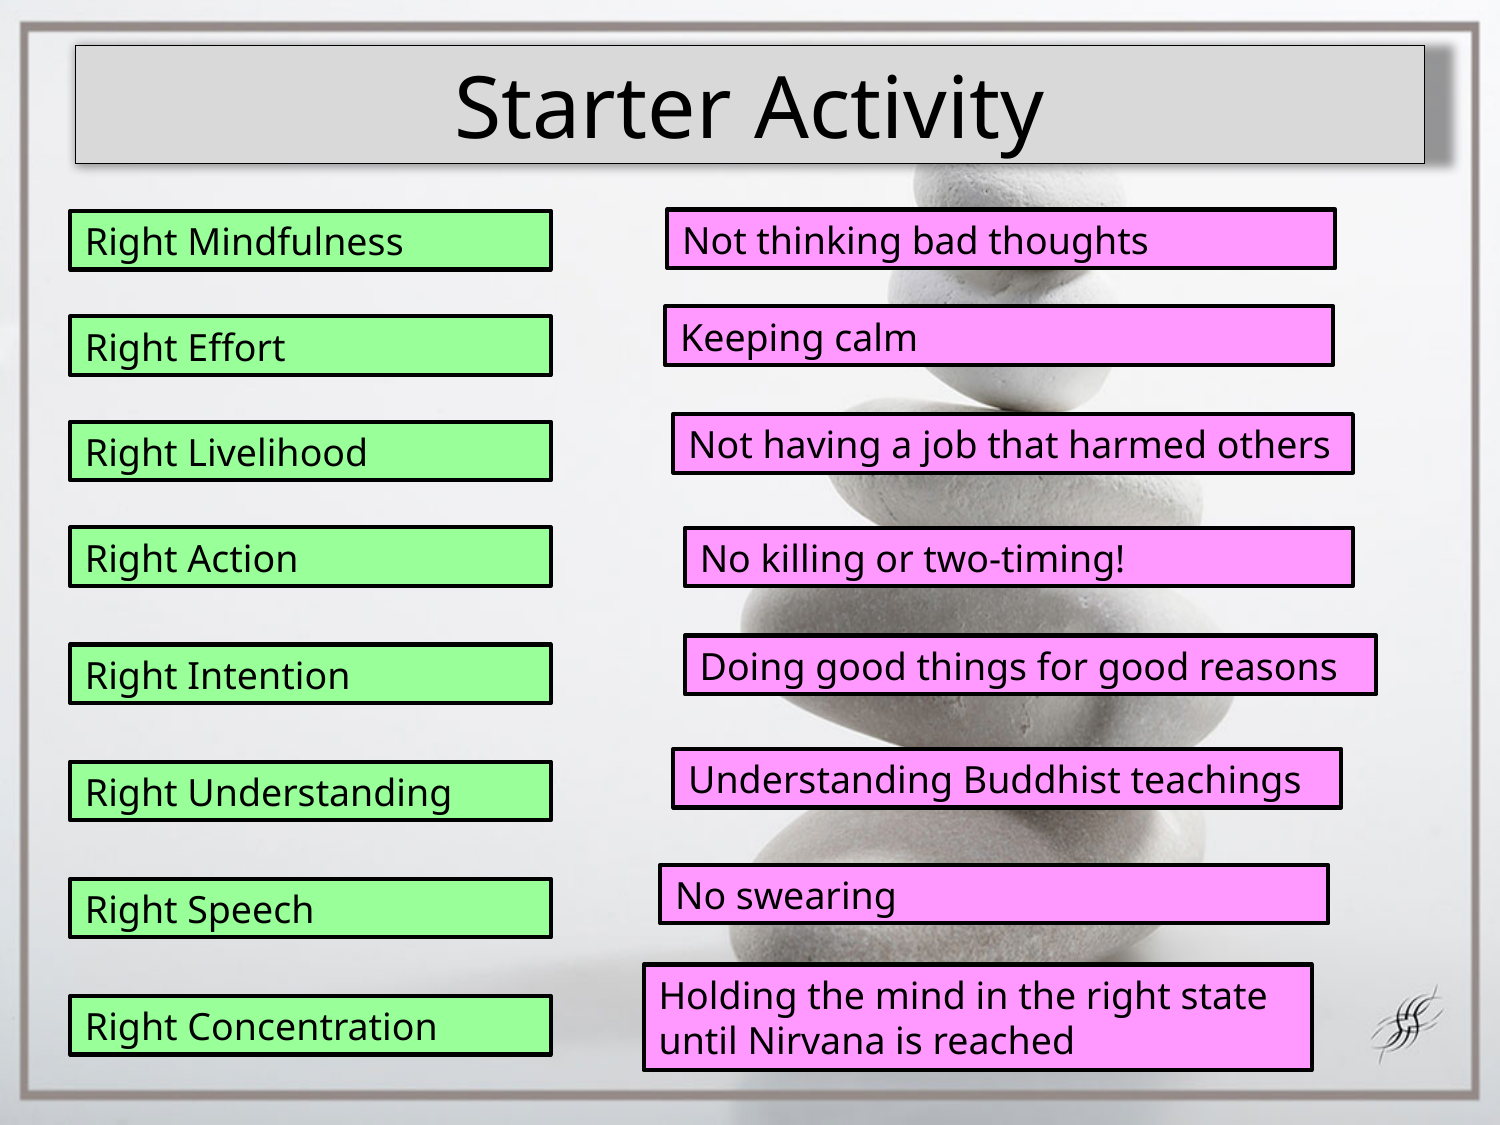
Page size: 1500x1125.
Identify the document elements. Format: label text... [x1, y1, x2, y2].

text_box Doing good things for good reasons [683, 633, 1378, 696]
title Starter Activity [75, 45, 1425, 164]
text_box Right Action [68, 525, 553, 588]
text_box Right Concentration [68, 994, 553, 1057]
text_box No killing or two-timing! [683, 526, 1355, 588]
text_box Right Speech [68, 877, 553, 939]
text_box Not thinking bad thoughts [665, 207, 1337, 270]
text_box Understanding Buddhist teachings [671, 747, 1343, 810]
text_box Keeping calm [663, 304, 1335, 367]
text_box Right Mindfulness [68, 209, 553, 272]
text_box Right Intention [68, 642, 553, 705]
text_box Right Livelihood [68, 420, 553, 482]
text_box Not having a job that harmed others [671, 412, 1355, 475]
text_box Right Understanding [68, 760, 553, 822]
text_box Holding the mind in the right state until Nirvana is reached [642, 962, 1314, 1072]
text_box Right Effort [68, 314, 553, 377]
text_box No swearing [658, 863, 1330, 925]
picture [0, 0, 1500, 1125]
